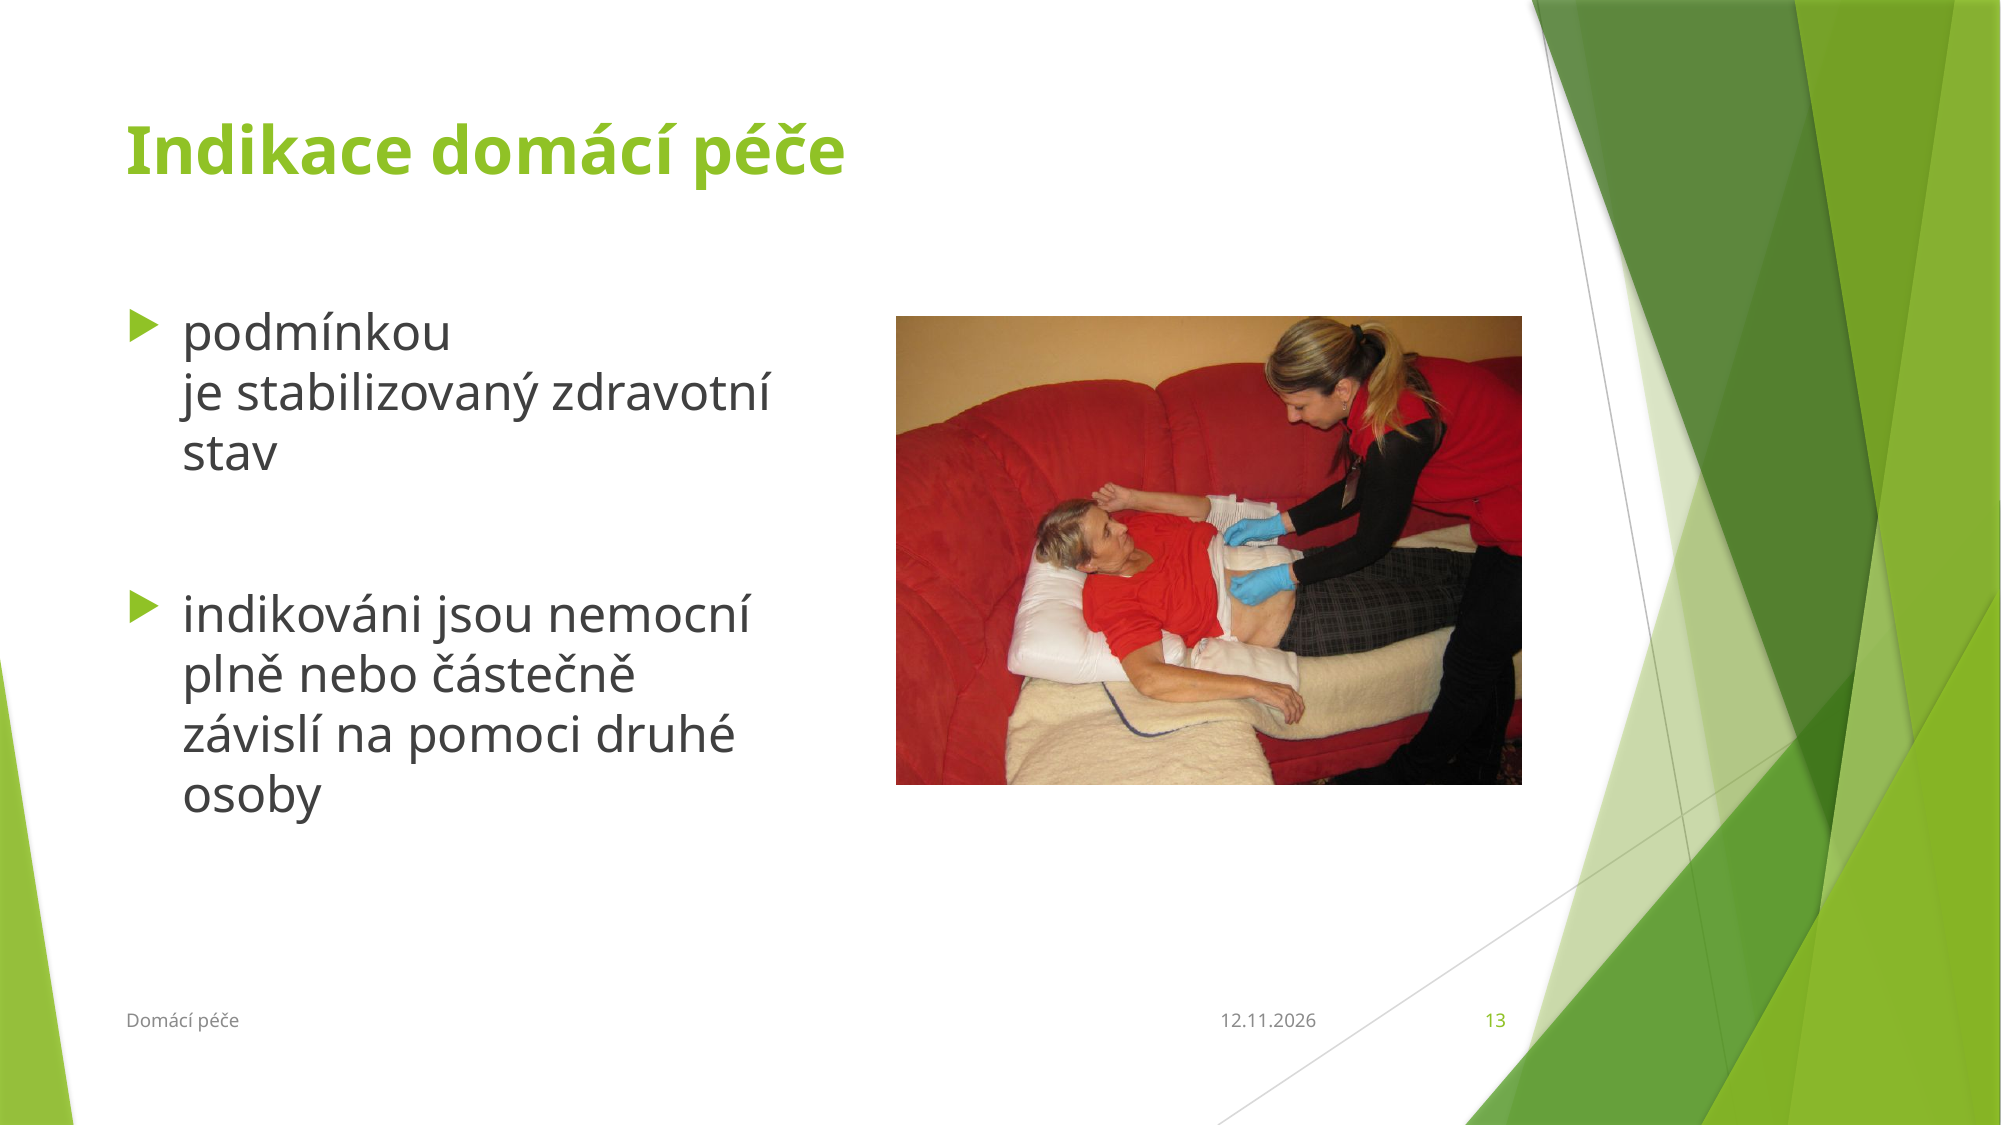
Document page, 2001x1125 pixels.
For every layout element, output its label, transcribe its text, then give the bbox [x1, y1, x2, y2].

slide_number 13 [1409, 991, 1522, 1051]
list podmínkou je stabilizovaný zdravotní stav indikováni jsou nemocní plně nebo částečně závislí na pomoci druhé osoby [111, 293, 798, 991]
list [896, 316, 1522, 786]
footer Domácí péče [111, 991, 1145, 1051]
title Indikace domácí péče [111, 99, 1522, 317]
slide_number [1181, 991, 1332, 1051]
